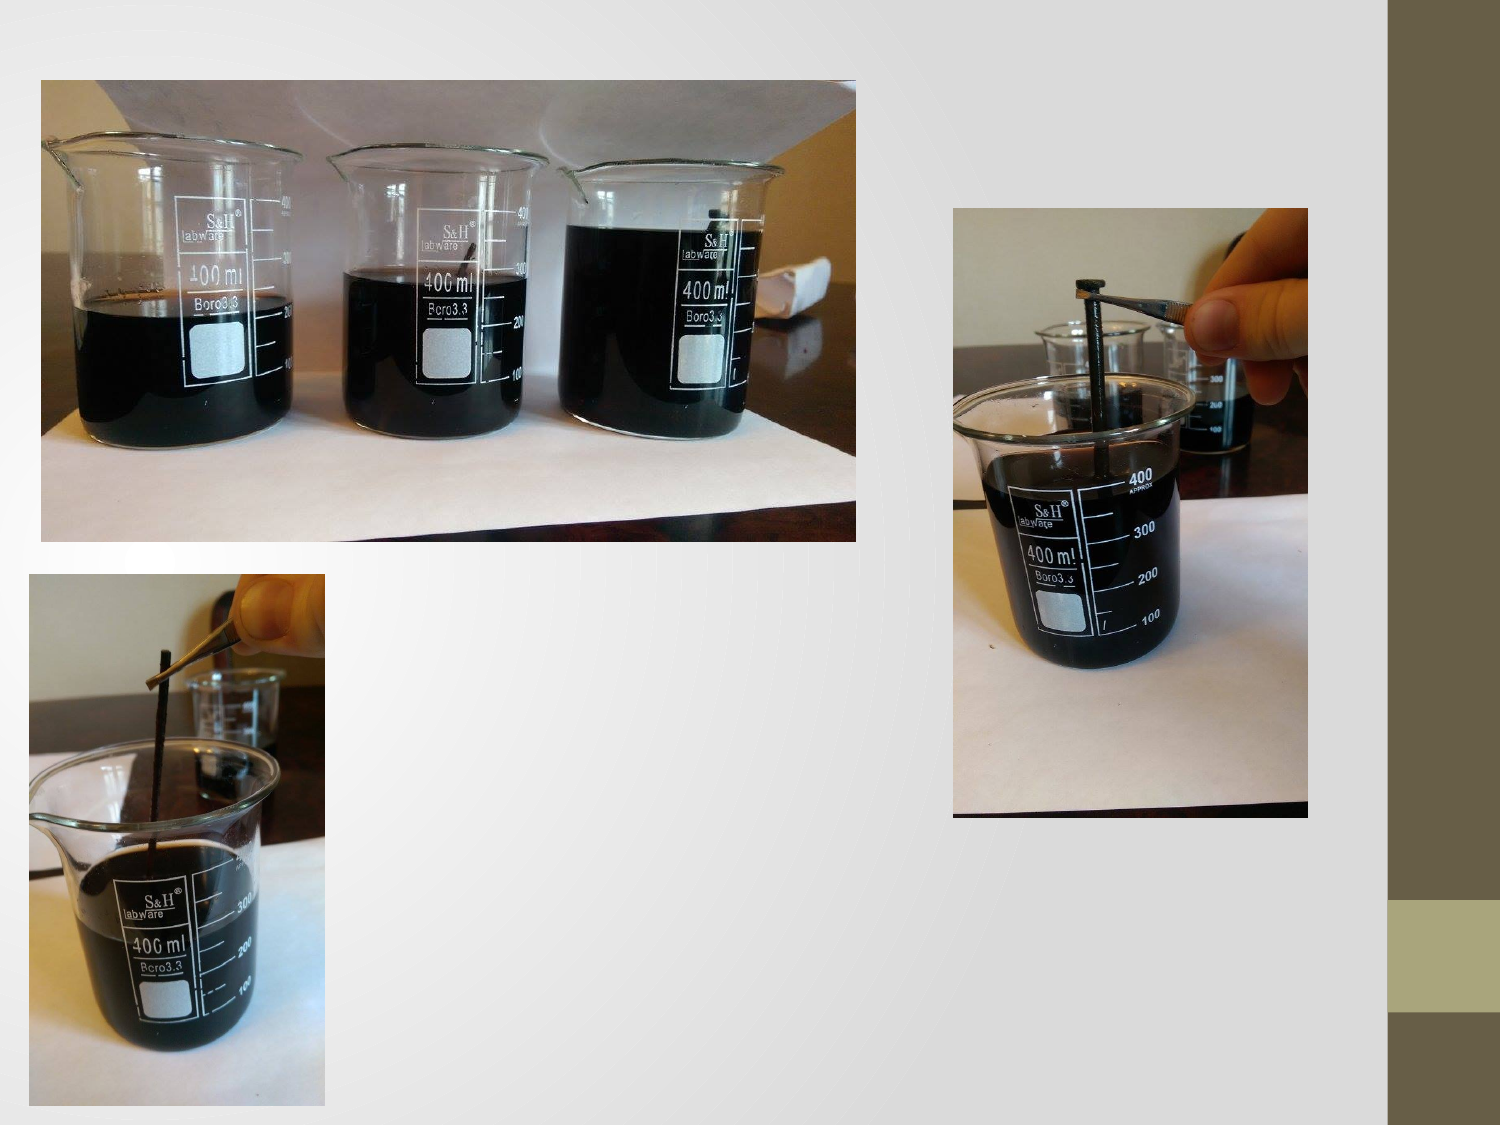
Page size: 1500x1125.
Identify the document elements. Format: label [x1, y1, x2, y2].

picture [952, 207, 1309, 819]
picture [28, 573, 326, 1107]
picture [40, 80, 857, 542]
